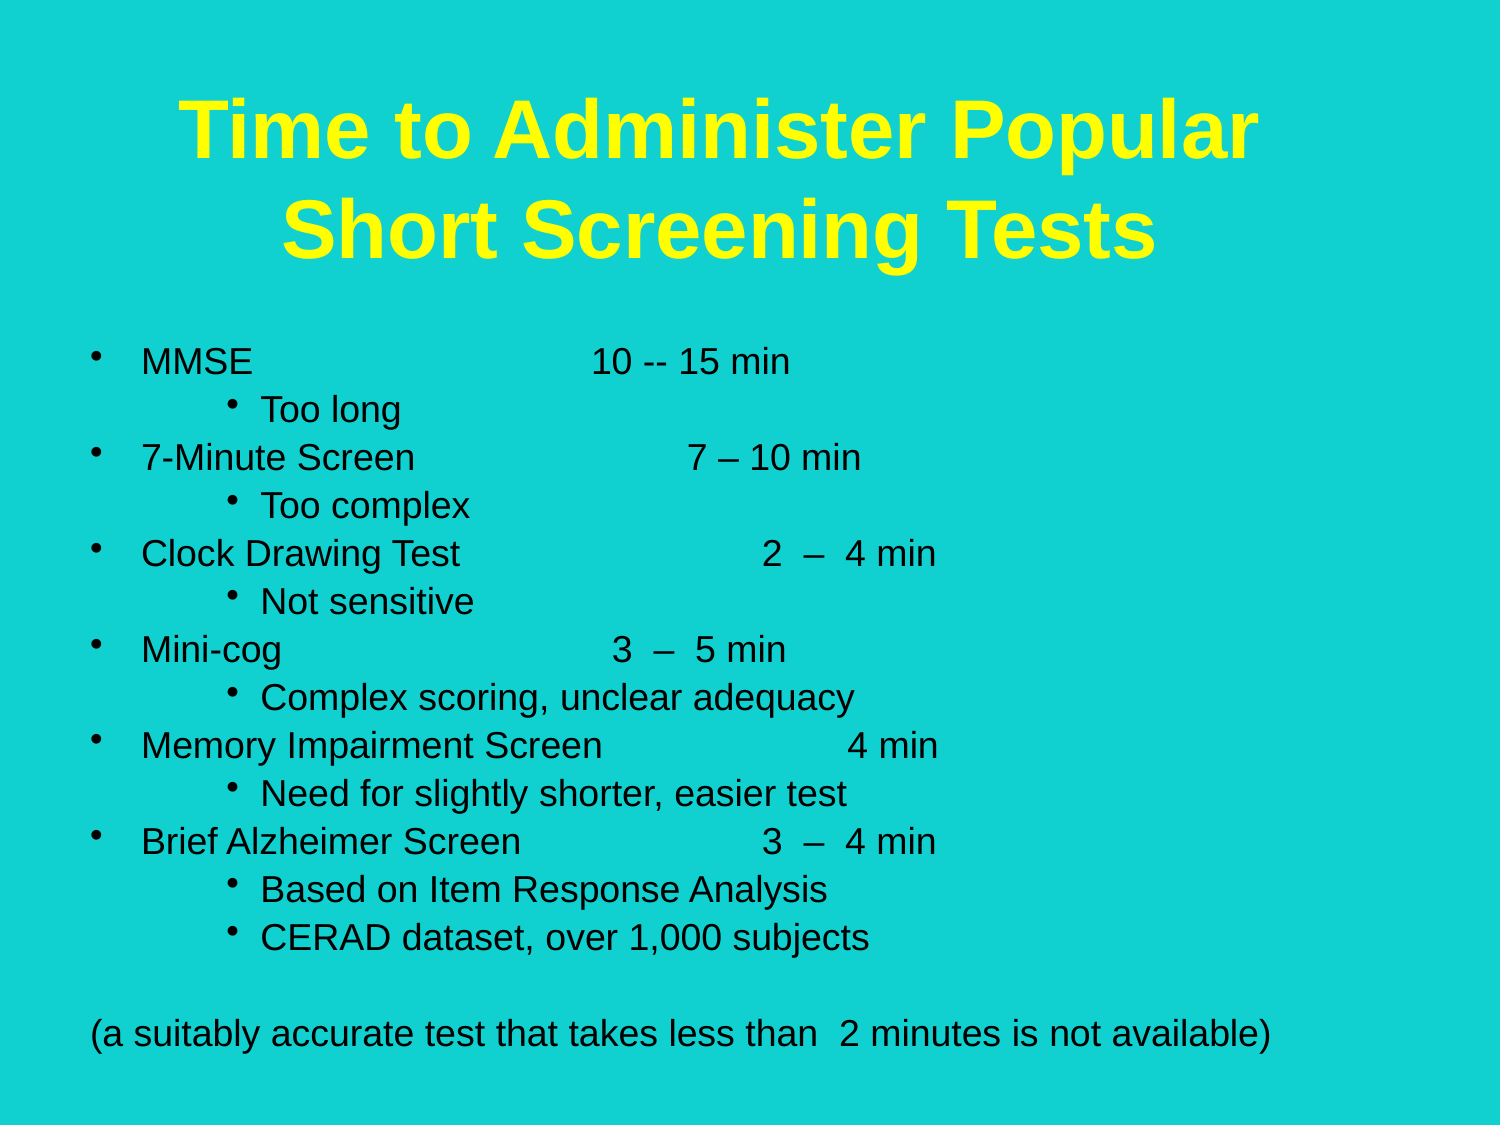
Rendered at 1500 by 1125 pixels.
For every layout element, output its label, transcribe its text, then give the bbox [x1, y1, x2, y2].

title Time to Administer Popular Short Screening Tests [137, 66, 1302, 285]
list MMSE 10 -- 15 min Too long 7-Minute Screen 7 – 10 min Too complex Clock Drawing Test 2 – 4 min Not sensitive Mini-cog 3 – 5 min Complex scoring, unclear adequacy Memory Impairment Screen 4 min Need for slightly shorter, easier test Brief Alzheimer Screen 3 – 4 min Based on Item Response Analysis CERAD dataset, over 1,000 subjects (a suitably accurate test that takes less than 2 minutes is not available) [75, 334, 1438, 1063]
